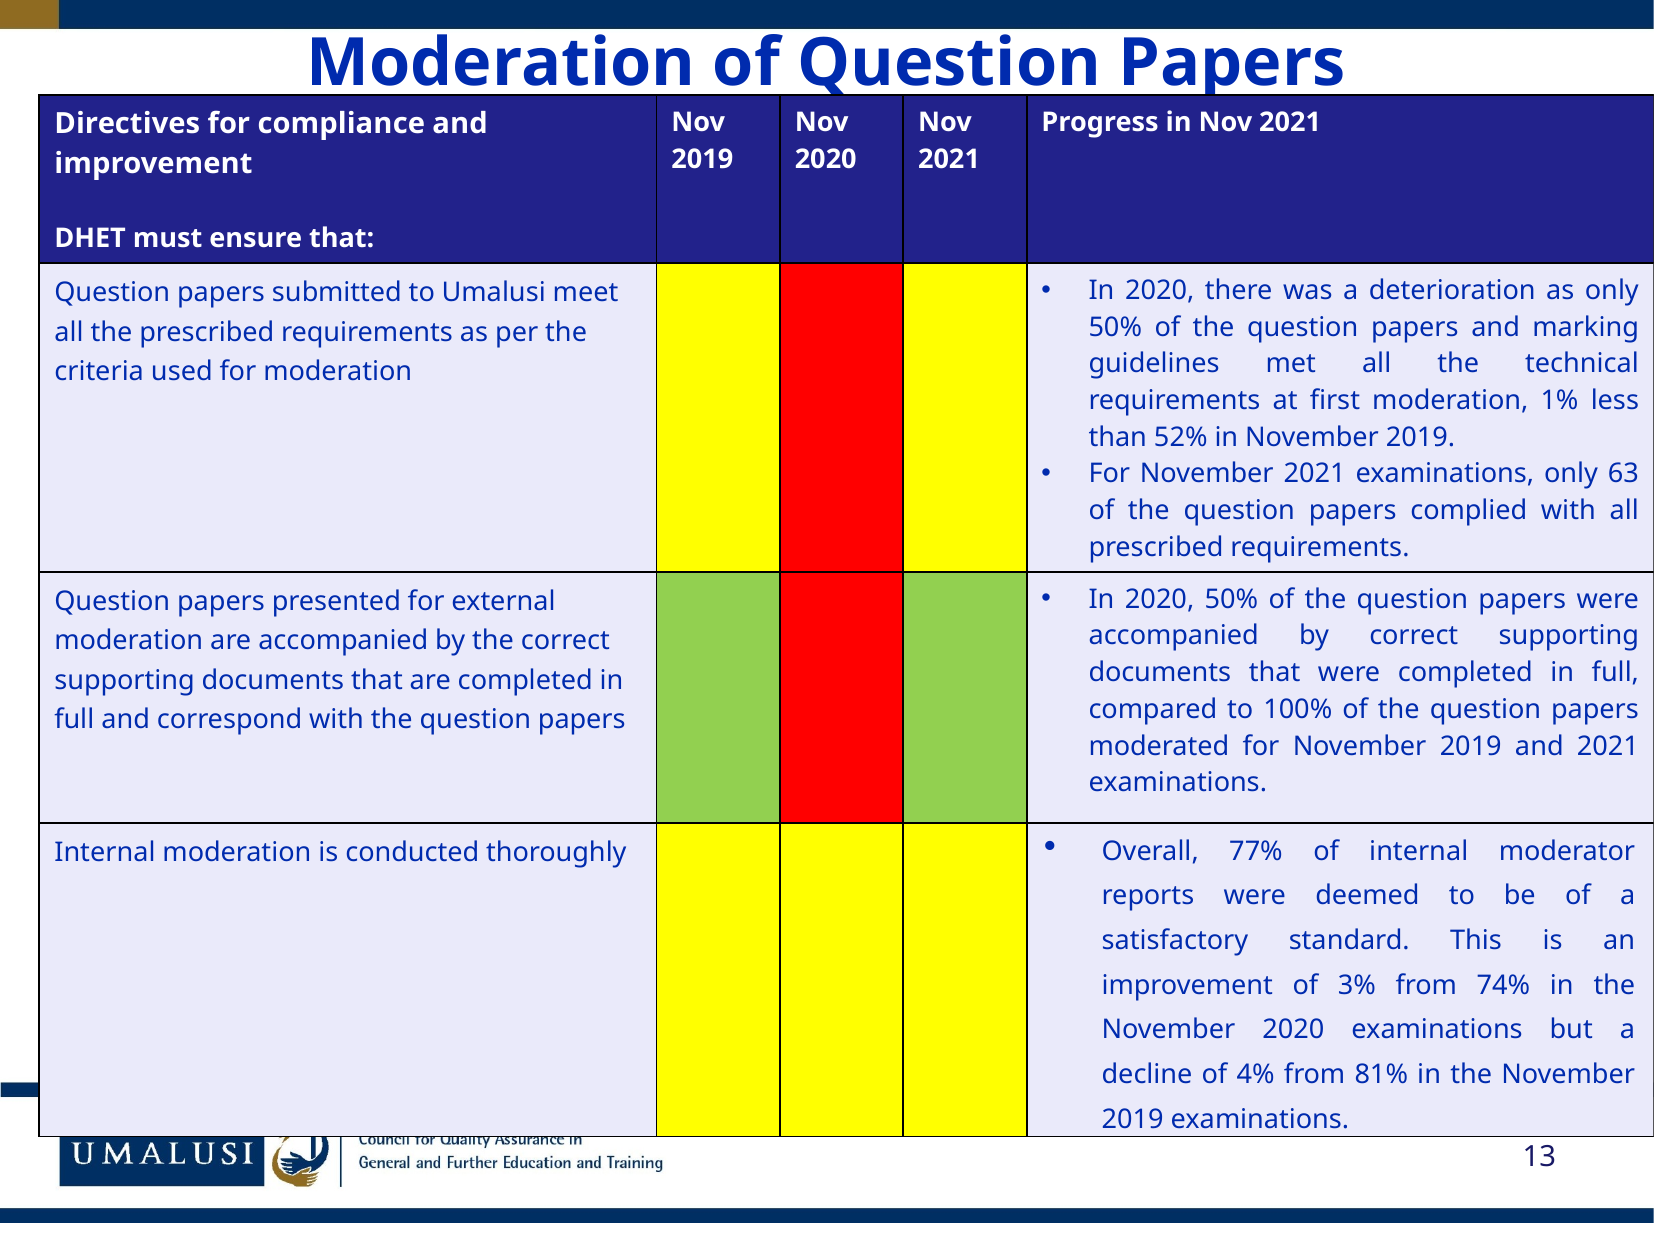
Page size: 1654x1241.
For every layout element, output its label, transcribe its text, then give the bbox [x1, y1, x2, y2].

table_cell Overall, 77% of internal moderator reports were deemed to be of a satisfactory standard. This is an improvement of 3% from 74% in the November 2020 examinations but a decline of 4% from 81% in the November 2019 examinations. [1028, 824, 1653, 1136]
picture [0, 950, 1654, 1223]
table_cell [657, 264, 779, 571]
table_header Progress in Nov 2021 [1028, 96, 1653, 262]
table_cell [781, 824, 902, 1136]
title Moderation of Question Papers [82, 14, 1571, 94]
table_cell [904, 264, 1026, 571]
table_cell [657, 573, 779, 822]
table_cell [657, 824, 779, 1136]
table_header Nov 2019 [657, 96, 779, 262]
table_header Nov 2020 [781, 96, 902, 262]
table_cell Question papers submitted to Umalusi meet all the prescribed requirements as per the criteria used for moderation [40, 264, 656, 571]
table_cell [781, 264, 902, 571]
table_header Nov 2021 [904, 96, 1026, 262]
table_cell Internal moderation is conducted thoroughly [40, 824, 656, 1136]
table_cell [781, 573, 902, 822]
table_cell [904, 824, 1026, 1136]
slide_number 13 [1184, 1129, 1572, 1216]
table_cell In 2020, 50% of the question papers were accompanied by correct supporting documents that were completed in full, compared to 100% of the question papers moderated for November 2019 and 2021 examinations. [1028, 573, 1653, 822]
picture [0, 0, 1654, 154]
table_cell [904, 573, 1026, 822]
table_header Directives for compliance and improvement DHET must ensure that: [40, 96, 656, 262]
table_cell Question papers presented for external moderation are accompanied by the correct supporting documents that are completed in full and correspond with the question papers [40, 573, 656, 822]
table_cell In 2020, there was a deterioration as only 50% of the question papers and marking guidelines met all the technical requirements at first moderation, 1% less than 52% in November 2019. For November 2021 examinations, only 63 of the question papers complied with all prescribed requirements. [1028, 264, 1653, 571]
